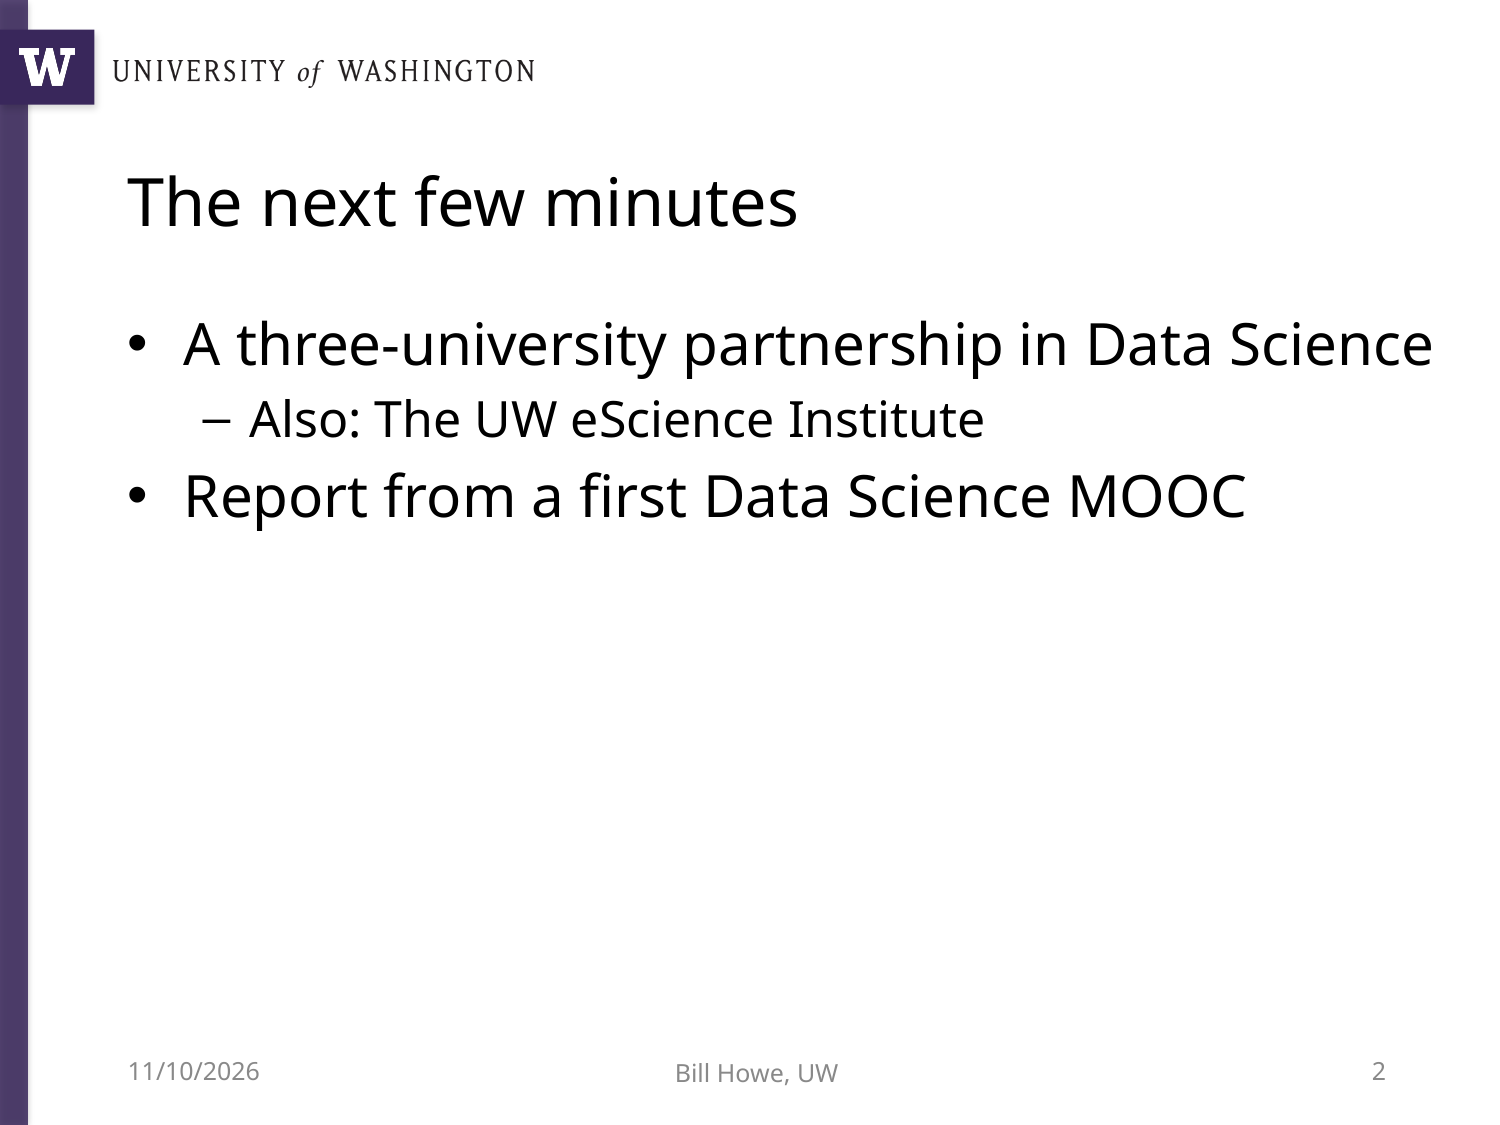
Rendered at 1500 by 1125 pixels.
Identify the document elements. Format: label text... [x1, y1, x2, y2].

title The next few minutes [112, 125, 1401, 275]
footer Bill Howe, UW [519, 1042, 995, 1103]
picture [19, 48, 75, 86]
list A three-university partnership in Data Science Also: The UW eScience Institute Report from a first Data Science MOOC [112, 299, 1500, 1005]
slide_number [112, 1042, 463, 1103]
picture [112, 59, 534, 88]
slide_number 2 [1051, 1042, 1402, 1103]
